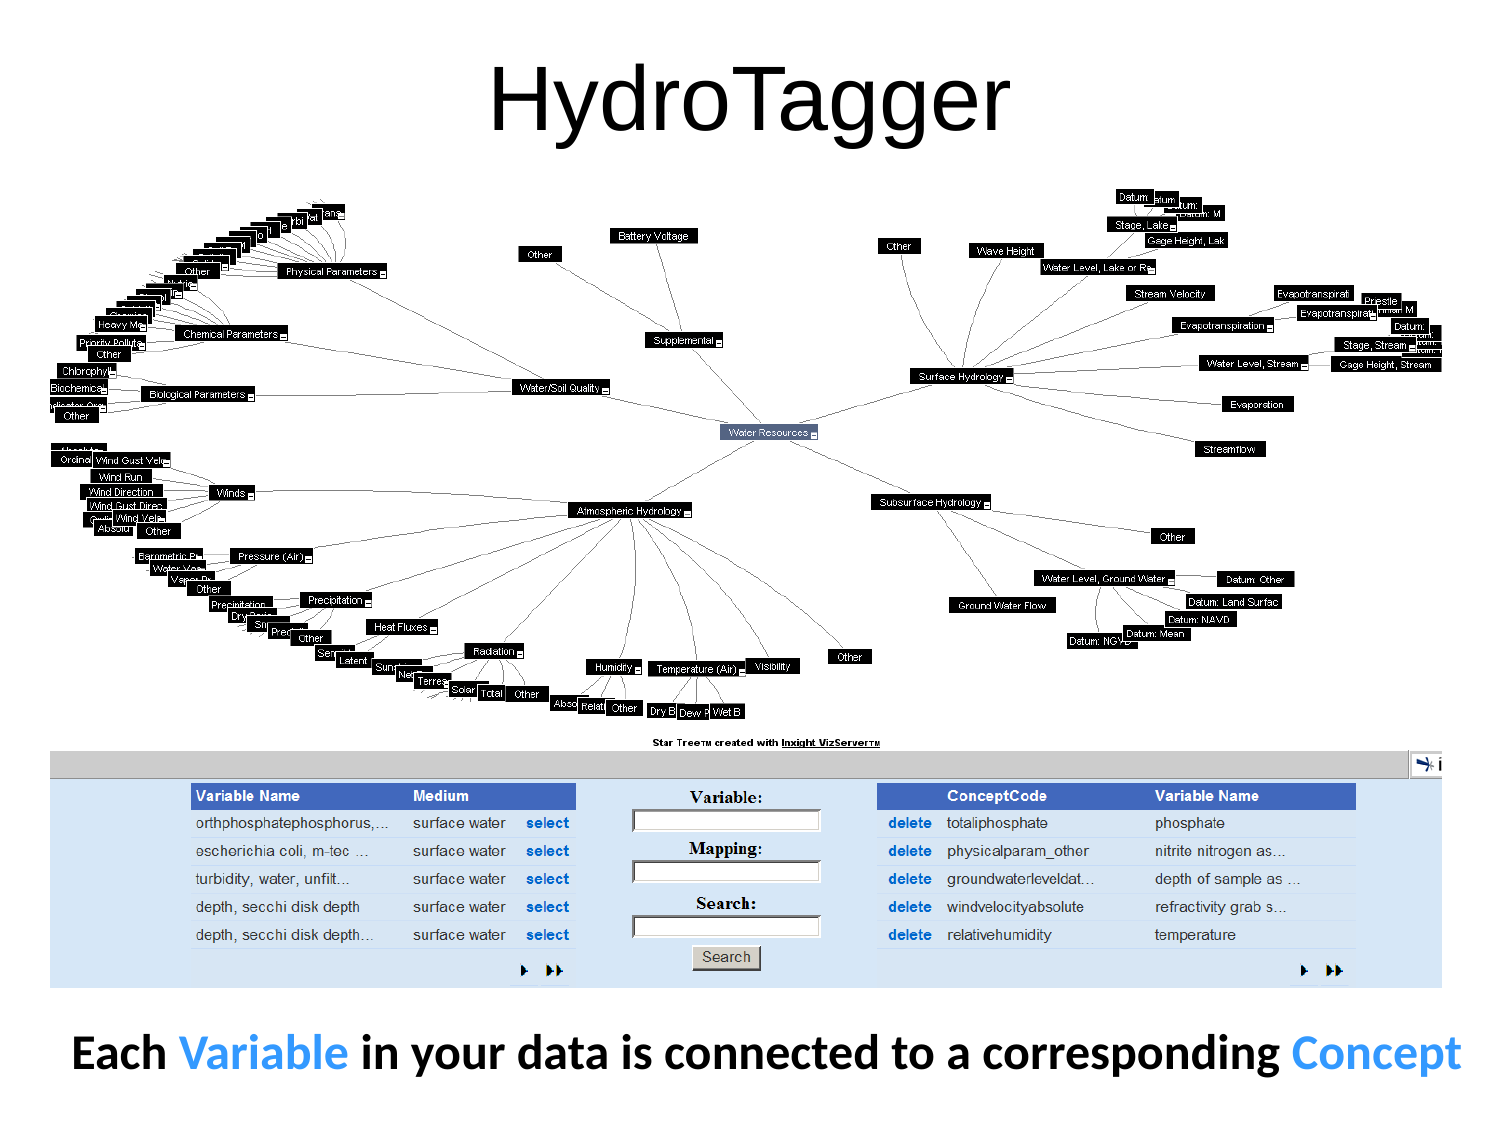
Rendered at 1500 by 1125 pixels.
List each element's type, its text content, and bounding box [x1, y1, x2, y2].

picture [49, 162, 1442, 988]
text_box Each Variable in your data is connected to a corresponding Concept [56, 1012, 1478, 1088]
title HydroTagger [74, 0, 1426, 160]
